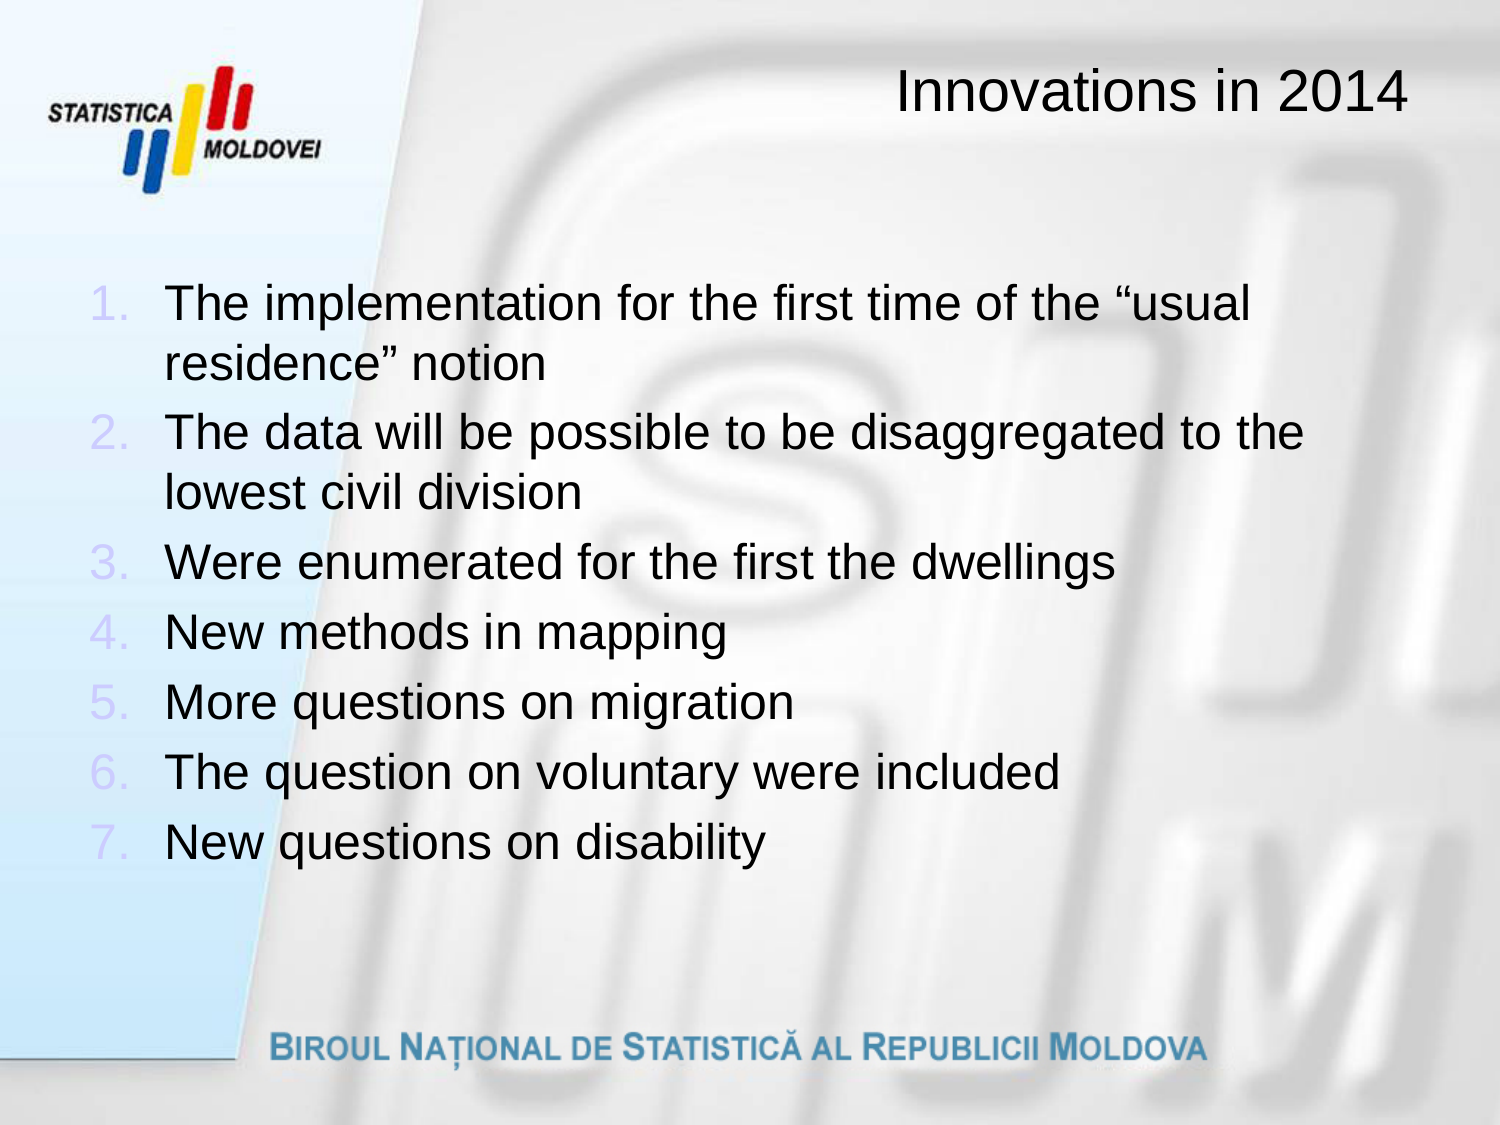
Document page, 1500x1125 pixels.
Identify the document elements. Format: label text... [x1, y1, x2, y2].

title Innovations in 2014 [75, 45, 1425, 233]
picture [0, 0, 1500, 1125]
list The implementation for the first time of the “usual residence” notion The data will be possible to be disaggregated to the lowest civil division Were enumerated for the first the dwellings New methods in mapping More questions on migration The question on voluntary were included New questions on disability [75, 262, 1425, 1005]
